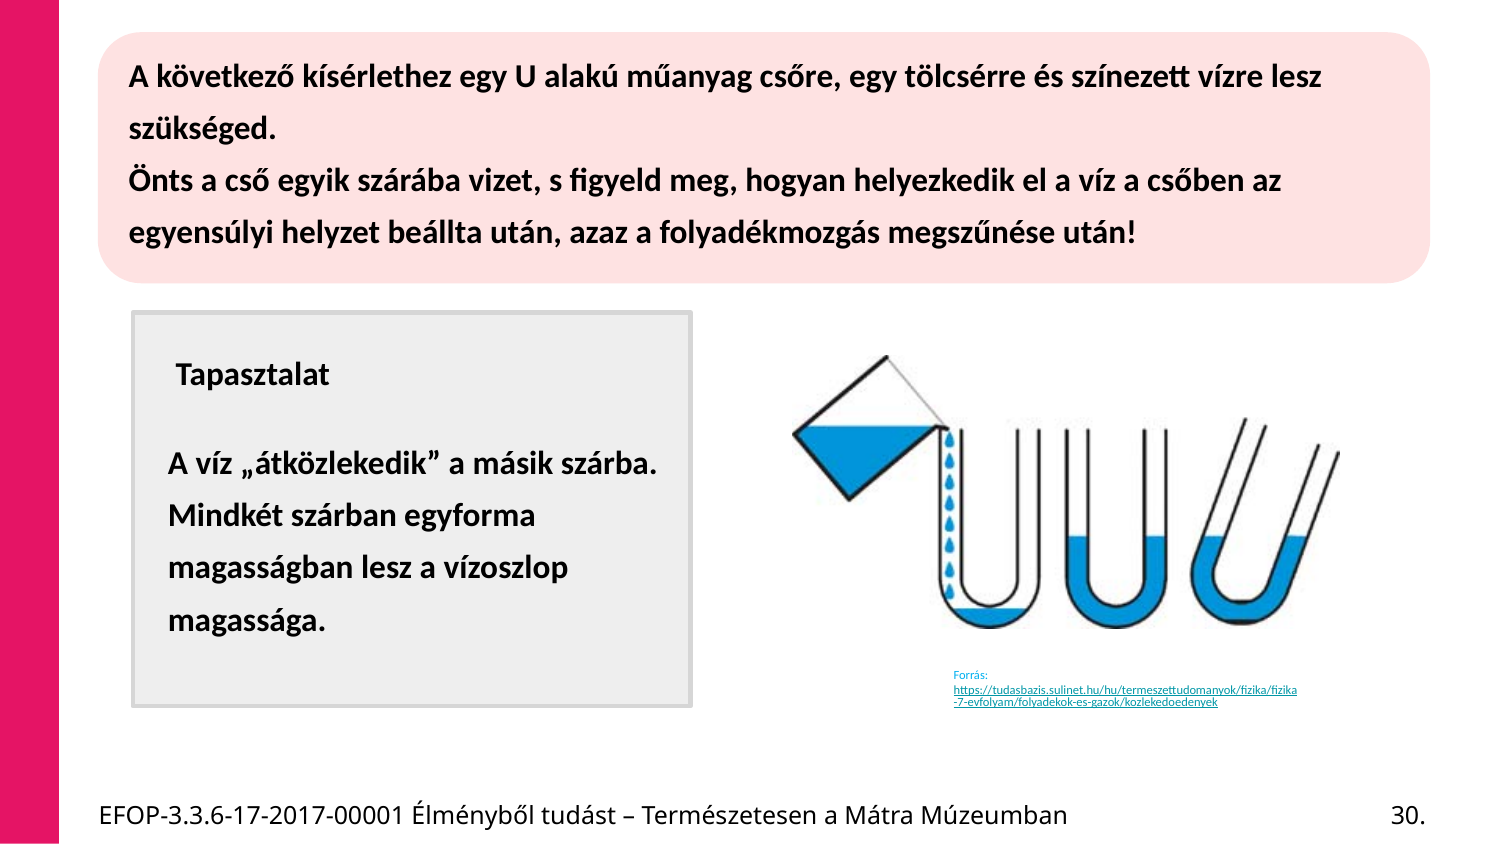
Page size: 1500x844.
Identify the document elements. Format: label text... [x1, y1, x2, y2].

title EFOP-3.3.6-17-2017-00001 Élményből tudást – Természetesen a Mátra Múzeumban [83, 785, 1154, 844]
text_box A következő kísérlethez egy U alakú műanyag csőre, egy tölcsérre és színezett vízre lesz szükséged. Önts a cső egyik szárába vizet, s figyeld meg, hogyan helyezkedik el a víz a csőben az egyensúlyi helyzet beállta után, azaz a folyadékmozgás megszűnése után! [113, 34, 1410, 258]
text_box [131, 310, 693, 708]
title 30. [1333, 785, 1441, 844]
picture [792, 355, 1340, 630]
text_box [0, 0, 59, 844]
text_box Tapasztalat [160, 344, 455, 400]
text_box [97, 38, 1431, 284]
text_box Forrás: https://tudasbazis.sulinet.hu/hu/termeszettudomanyok/fizika/fizika-7-evfolyam/folyadekok-es-gazok/kozlekedoedenyek [938, 659, 1314, 704]
text_box A víz „átközlekedik” a másik szárba. Mindkét szárban egyforma magasságban lesz a vízoszlop magassága. [153, 421, 691, 645]
